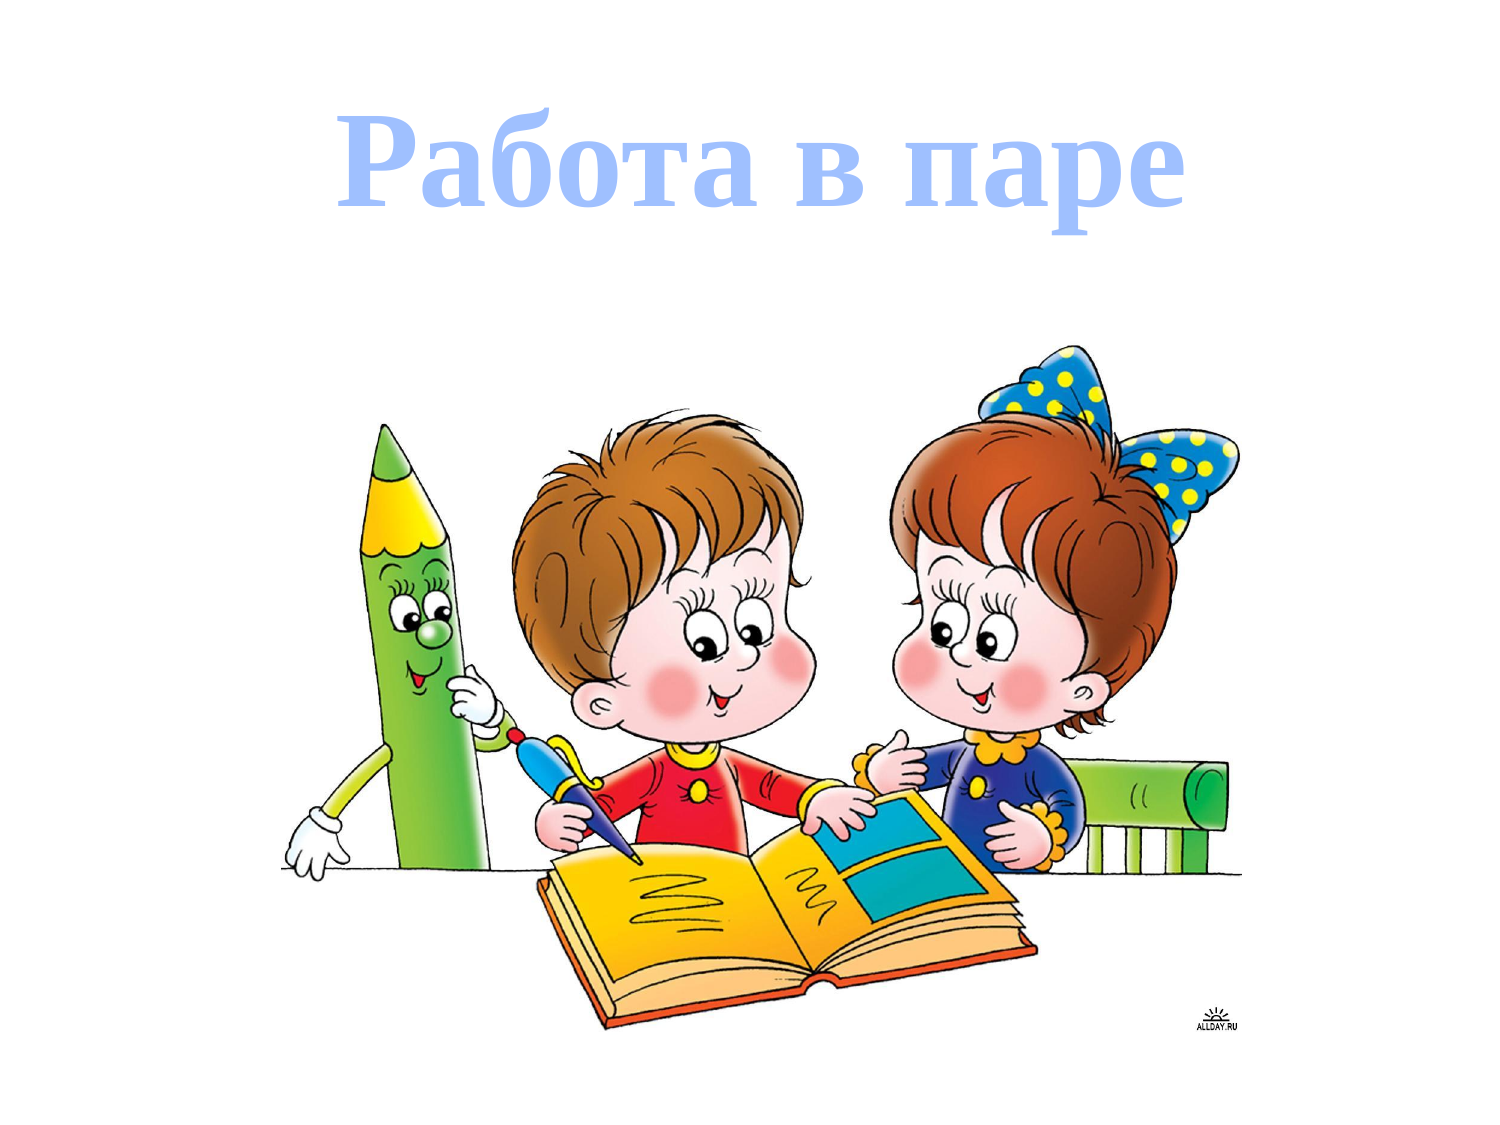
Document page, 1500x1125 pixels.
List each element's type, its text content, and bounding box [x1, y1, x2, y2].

picture [281, 326, 1242, 1036]
text_box Работа в паре [320, 61, 1204, 242]
